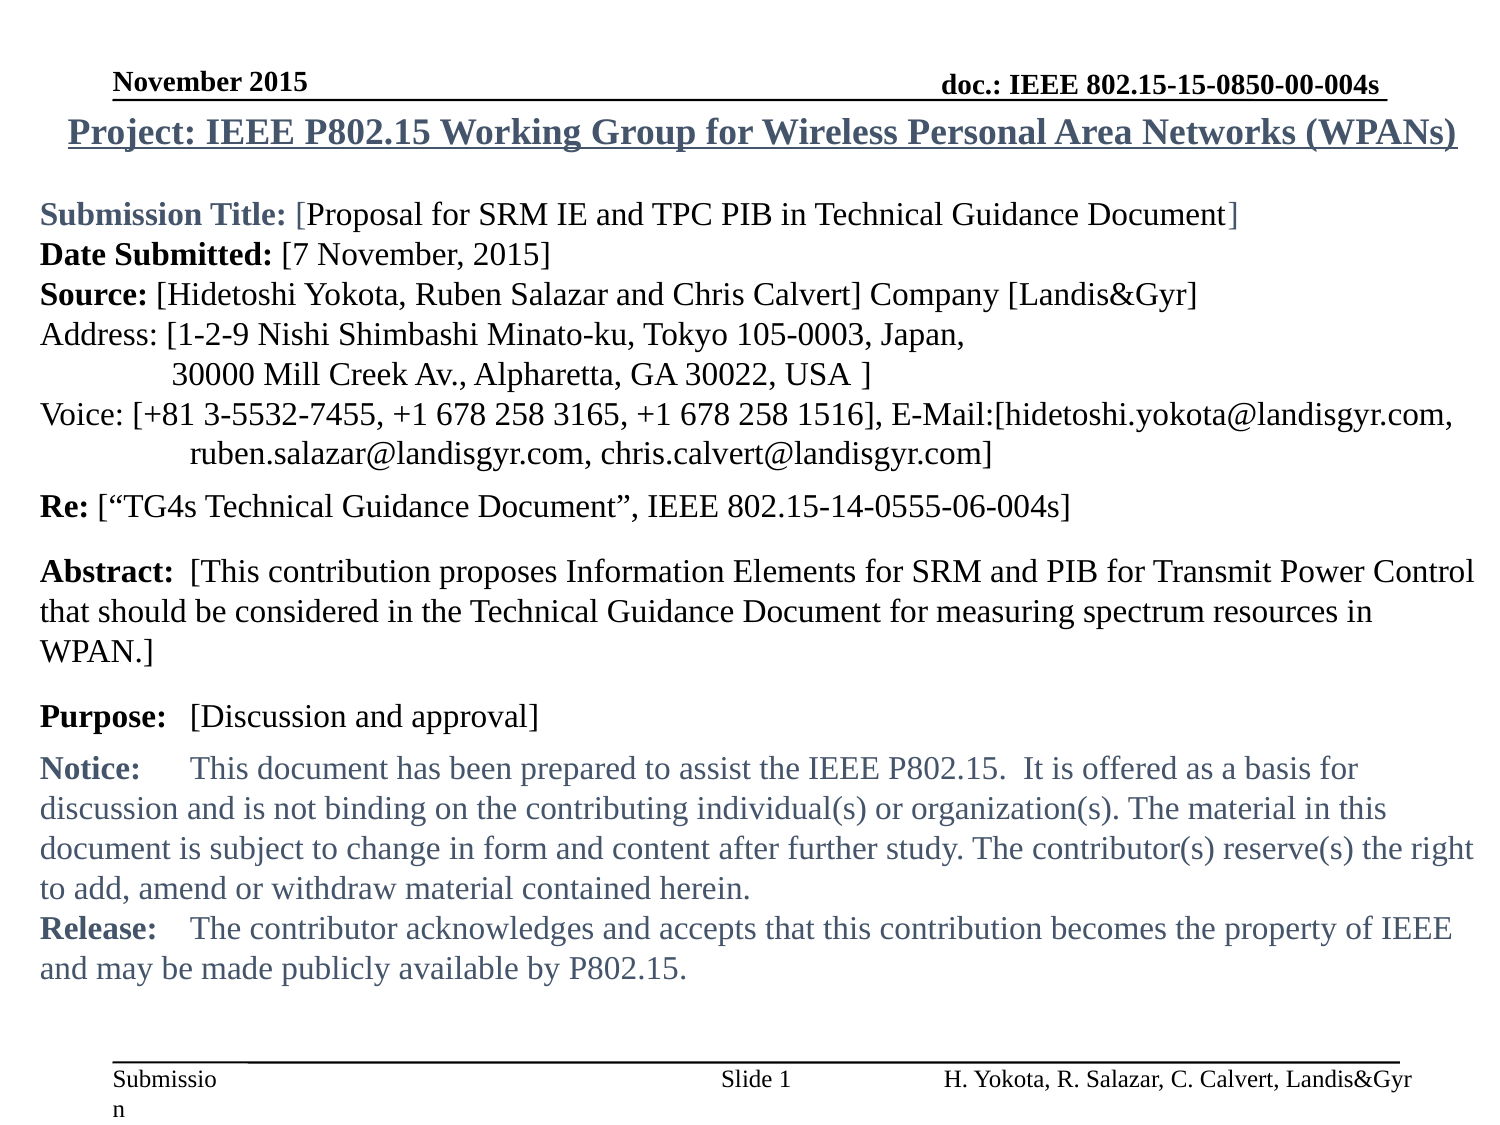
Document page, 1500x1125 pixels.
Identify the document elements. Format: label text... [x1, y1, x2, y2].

text_box Project: IEEE P802.15 Working Group for Wireless Personal Area Networks (WPANs) Submission Title: [Proposal for SRM IE and TPC PIB in Technical Guidance Document] Date Submitted: [7 November, 2015] Source: [Hidetoshi Yokota, Ruben Salazar and Chris Calvert] Company [Landis&Gyr] Address: [1-2-9 Nishi Shimbashi Minato-ku, Tokyo 105-0003, Japan, 30000 Mill Creek Av., Alpharetta, GA 30022, USA ] Voice: [+81 3-5532-7455, +1 678 258 3165, +1 678 258 1516], E-Mail:[hidetoshi.yokota@landisgyr.com, ruben.salazar@landisgyr.com, chris.calvert@landisgyr.com] Re: [“TG4s Technical Guidance Document”, IEEE 802.15-14-0555-06-004s] Abstract: [This contribution proposes Information Elements for SRM and PIB for Transmit Power Control that should be considered in the Technical Guidance Document for measuring spectrum resources in WPAN.] Purpose: [Discussion and approval] Notice: This document has been prepared to assist the IEEE P802.15. It is offered as a basis for discussion and is not binding on the contributing individual(s) or organization(s). The material in this document is subject to change in form and content after further study. The contributor(s) reserve(s) the right to add, amend or withdraw material contained herein. Release: The contributor acknowledges and accepts that this contribution becomes the property of IEEE and may be made publicly available by P802.15. [24, 99, 1500, 994]
slide_number Slide 1 [712, 1062, 800, 1093]
footer H. Yokota, R. Salazar, C. Calvert, Landis&Gyr [900, 1062, 1413, 1093]
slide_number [112, 62, 375, 98]
